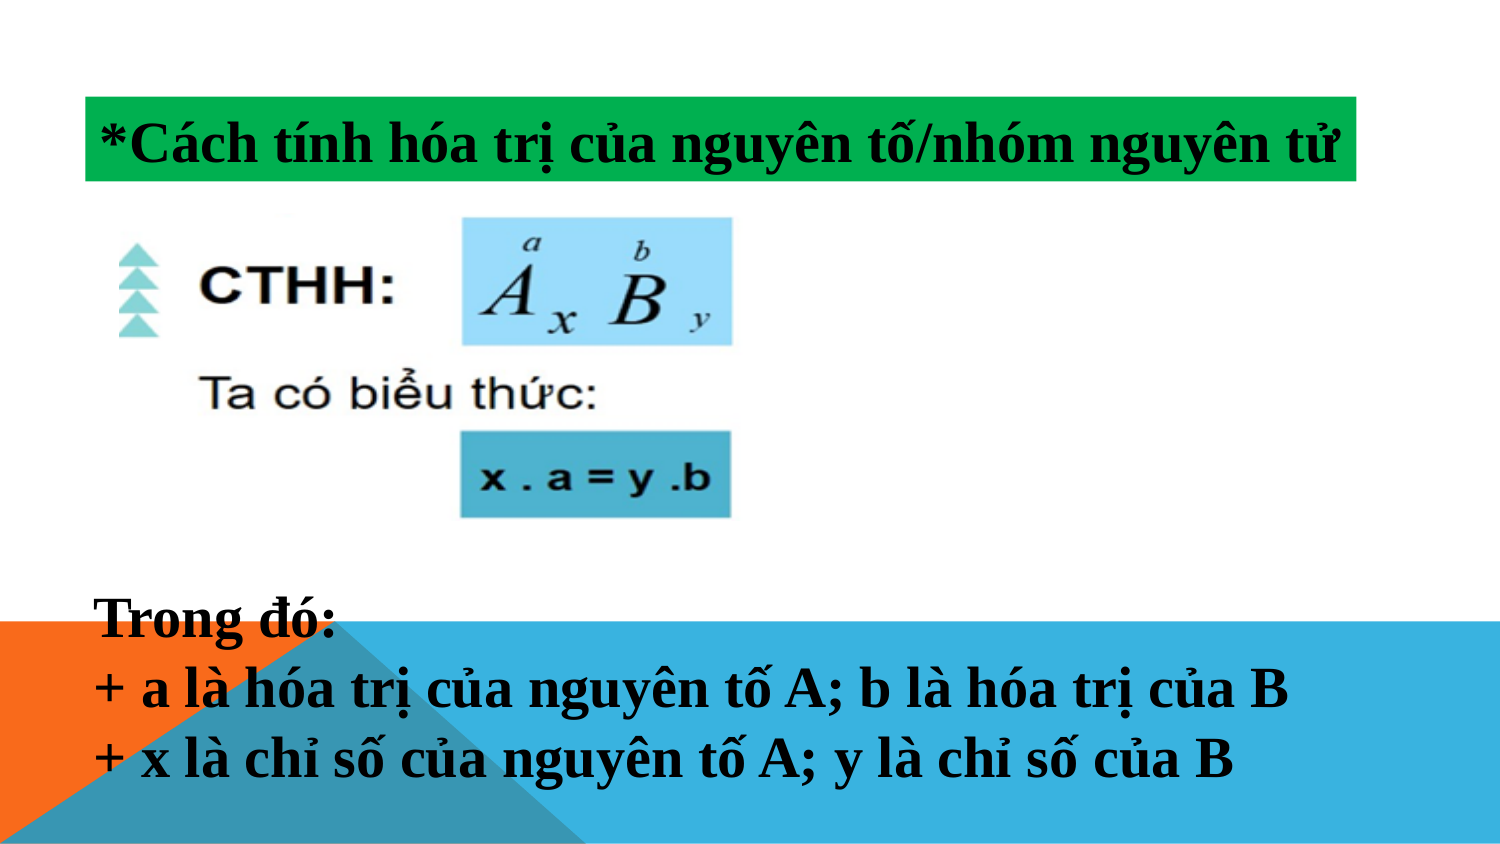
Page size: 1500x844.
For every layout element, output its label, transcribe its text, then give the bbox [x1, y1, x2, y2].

picture [119, 213, 752, 521]
text_box *Cách tính hóa trị của nguyên tố/nhóm nguyên tử [85, 96, 1357, 182]
text_box Trong đó: + a là hóa trị của nguyên tố A; b là hóa trị của B + x là chỉ số của nguyên tố A; y là chỉ số của B [78, 571, 1396, 797]
